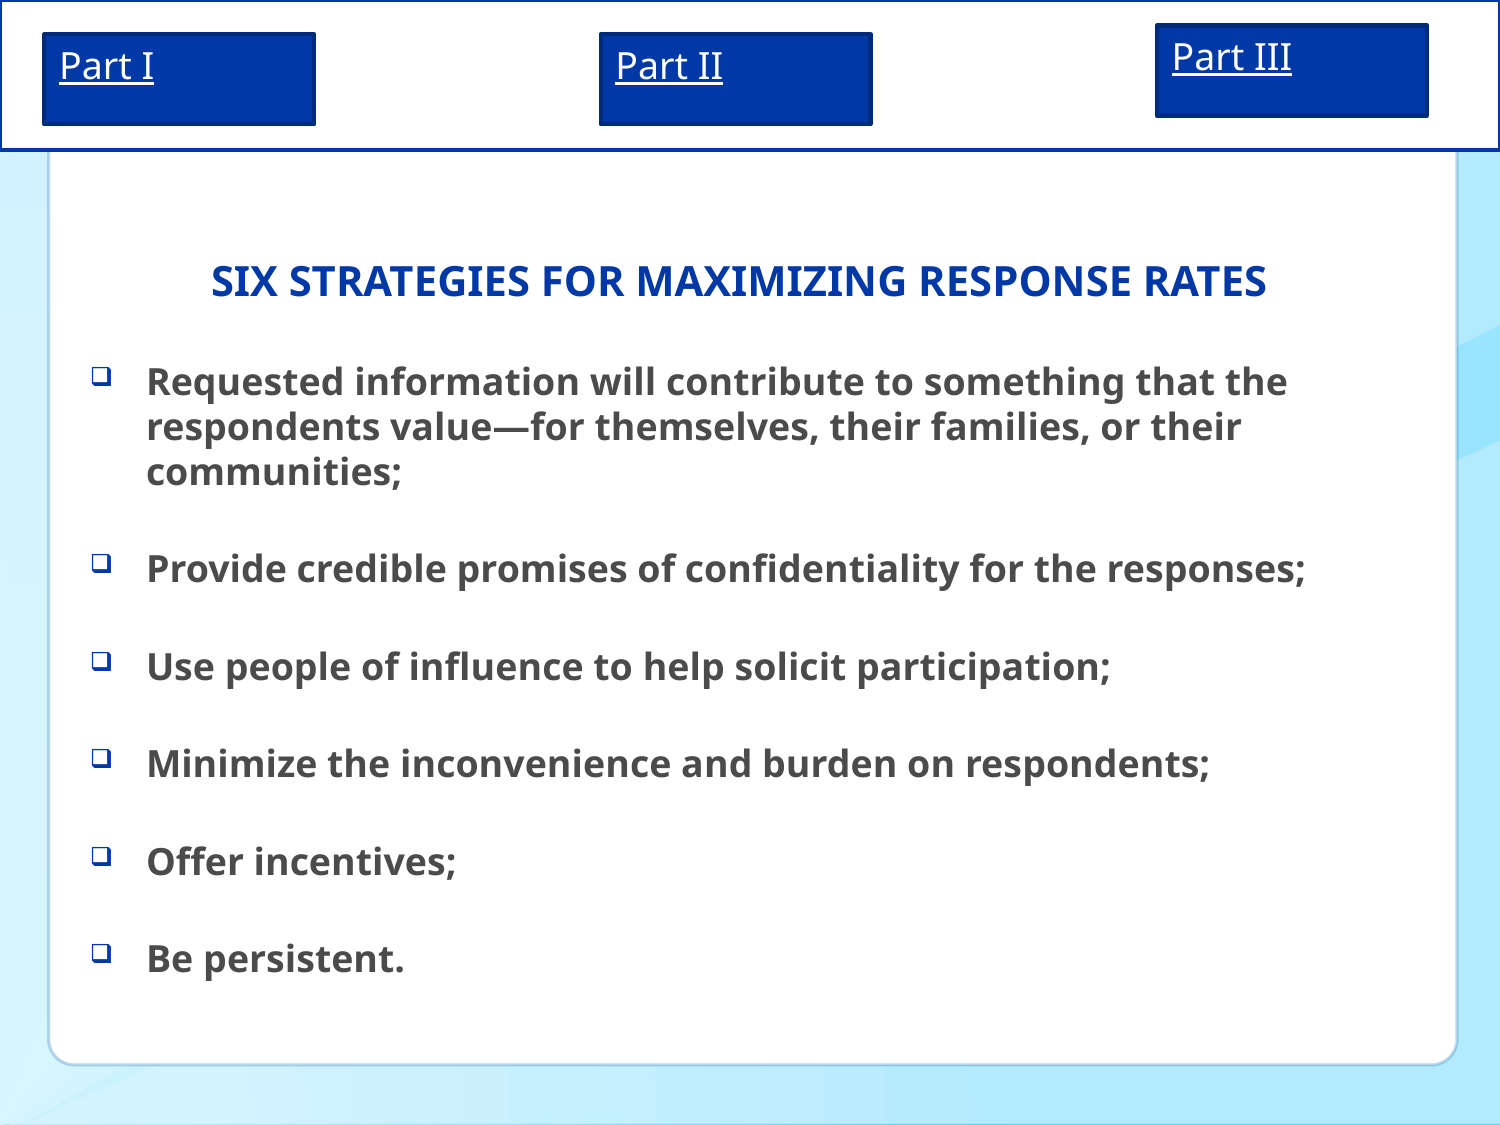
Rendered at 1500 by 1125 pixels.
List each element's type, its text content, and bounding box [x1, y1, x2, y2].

list Requested information will contribute to something that the respondents value—for themselves, their families, or their communities; Provide credible promises of confidentiality for the responses; Use people of influence to help solicit participation; Minimize the inconvenience and burden on respondents; Offer incentives; Be persistent. [75, 350, 1425, 988]
title SIX STRATEGIES FOR MAXIMIZING RESPONSE RATES [75, 212, 1425, 313]
picture [0, 152, 1500, 1125]
